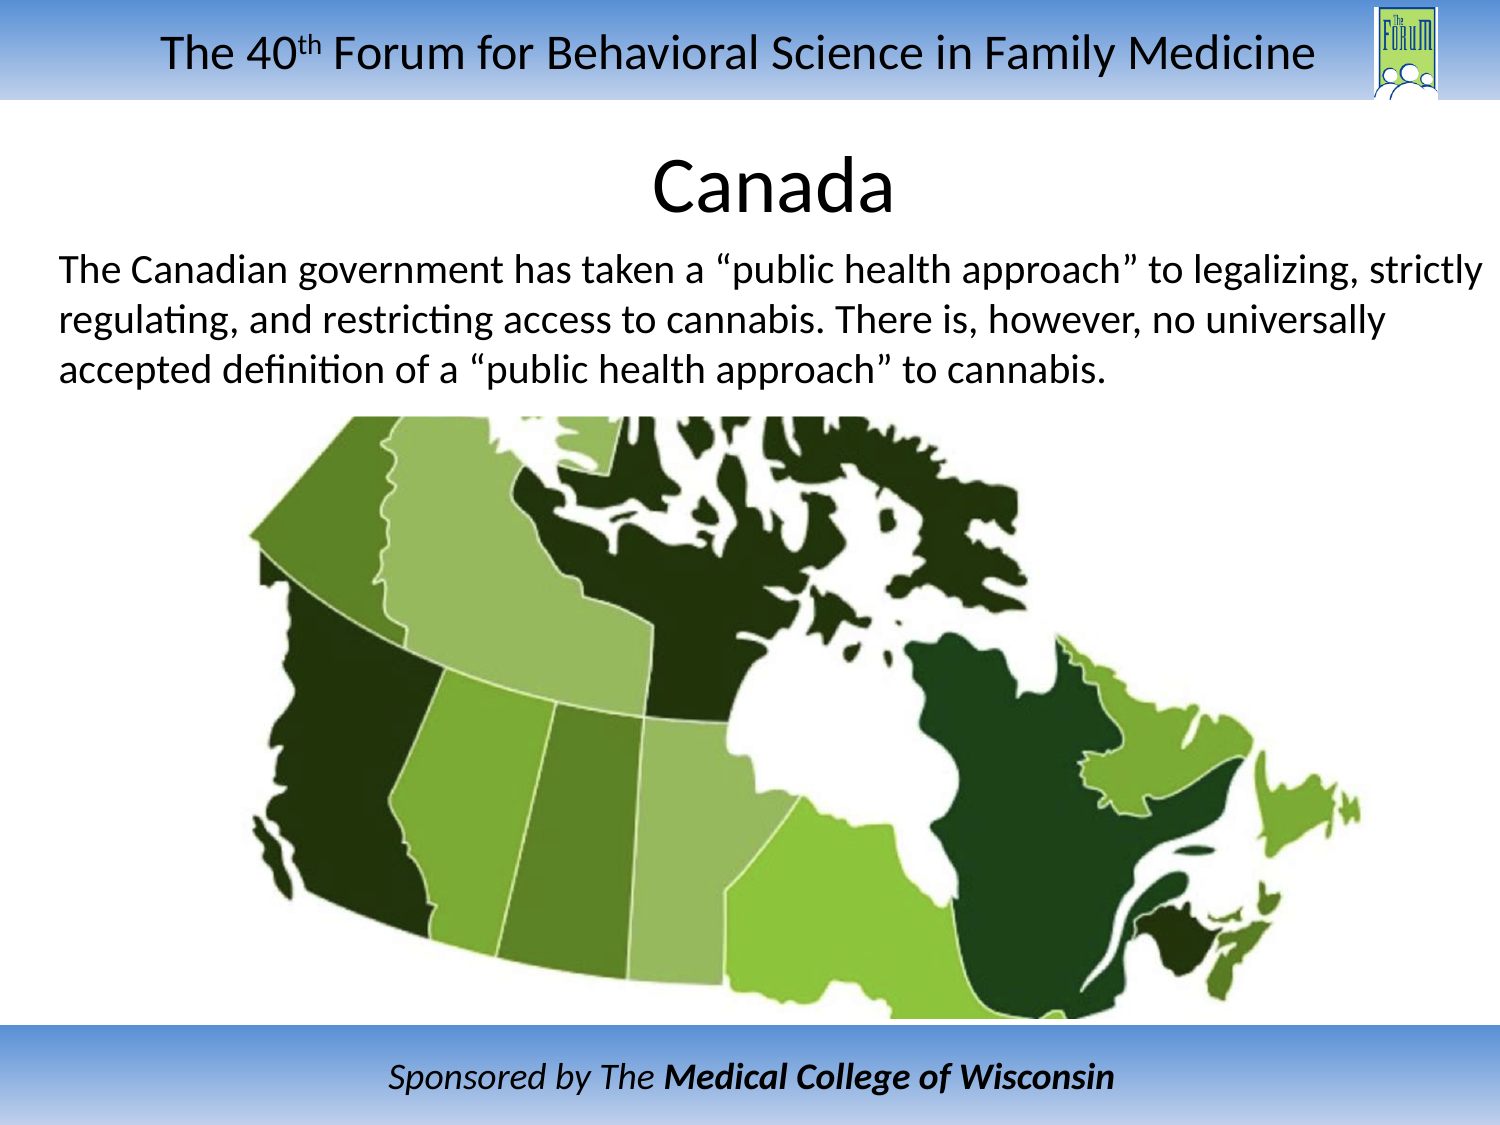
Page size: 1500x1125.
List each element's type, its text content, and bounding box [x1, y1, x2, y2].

text_box The Canadian government has taken a “public health approach” to legalizing, strictly regulating, and restricting access to cannabis. There is, however, no universally accepted definition of a “public health approach” to cannabis. [43, 234, 1500, 400]
picture [1374, 7, 1438, 100]
picture [212, 401, 1376, 1026]
title Canada [99, 124, 1450, 234]
